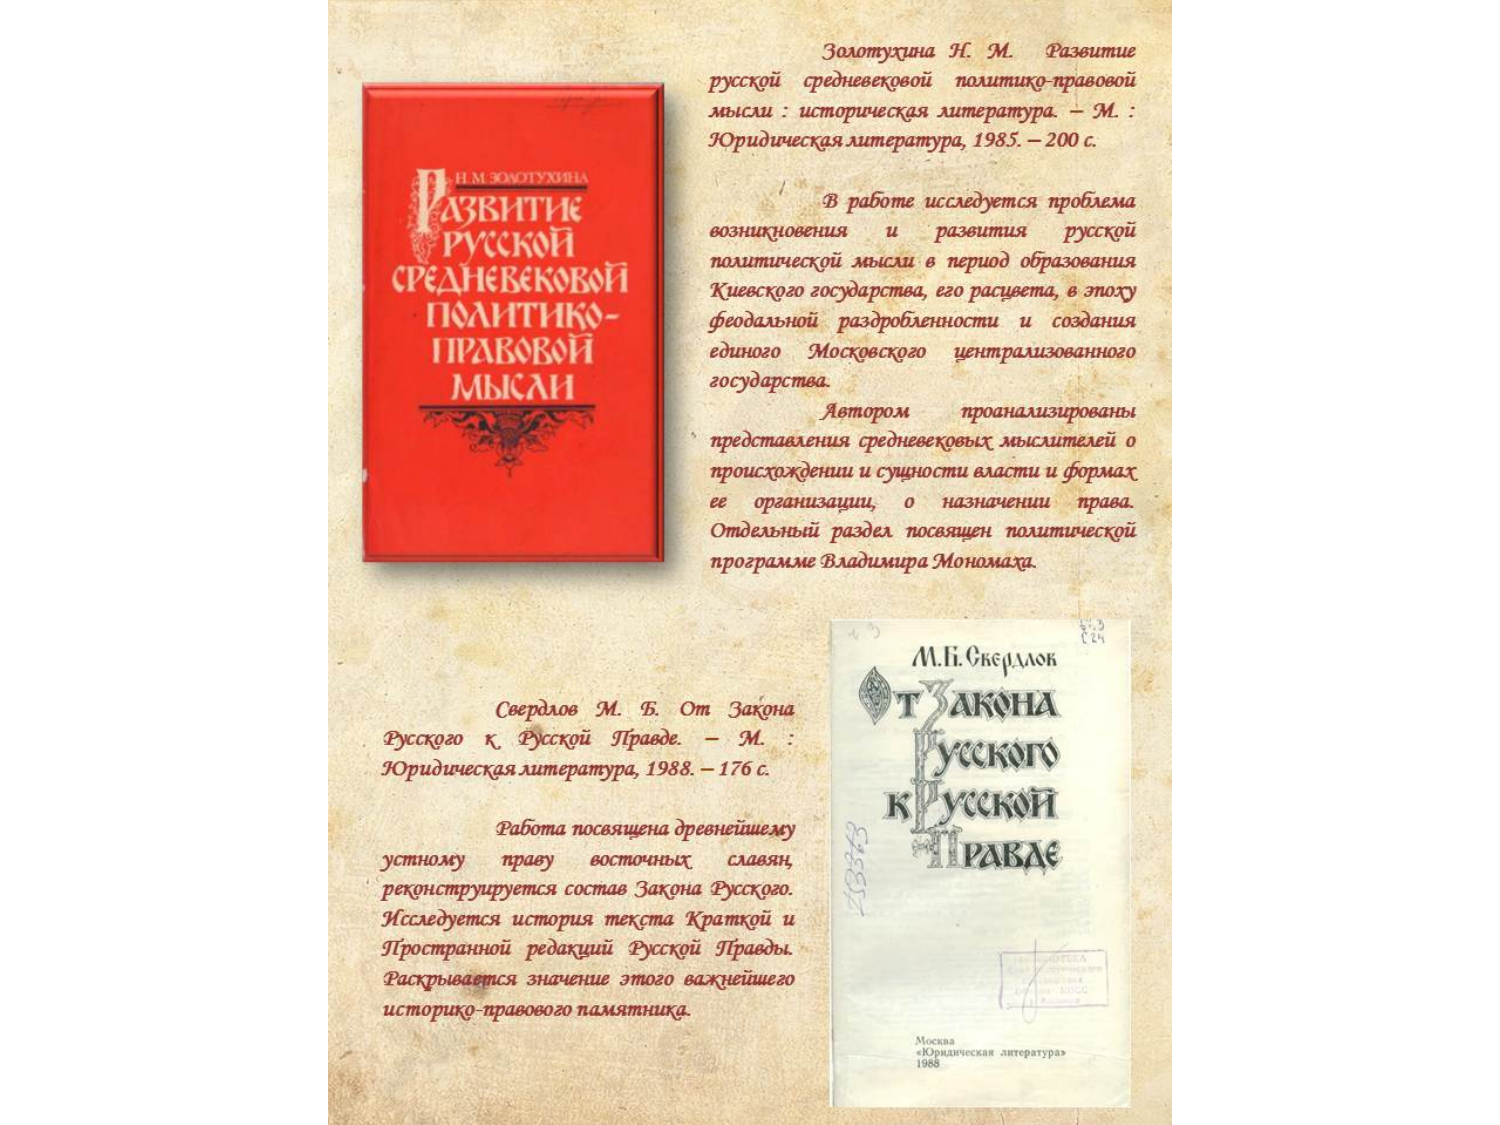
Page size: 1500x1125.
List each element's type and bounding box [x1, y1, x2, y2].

picture [327, 0, 1173, 1125]
